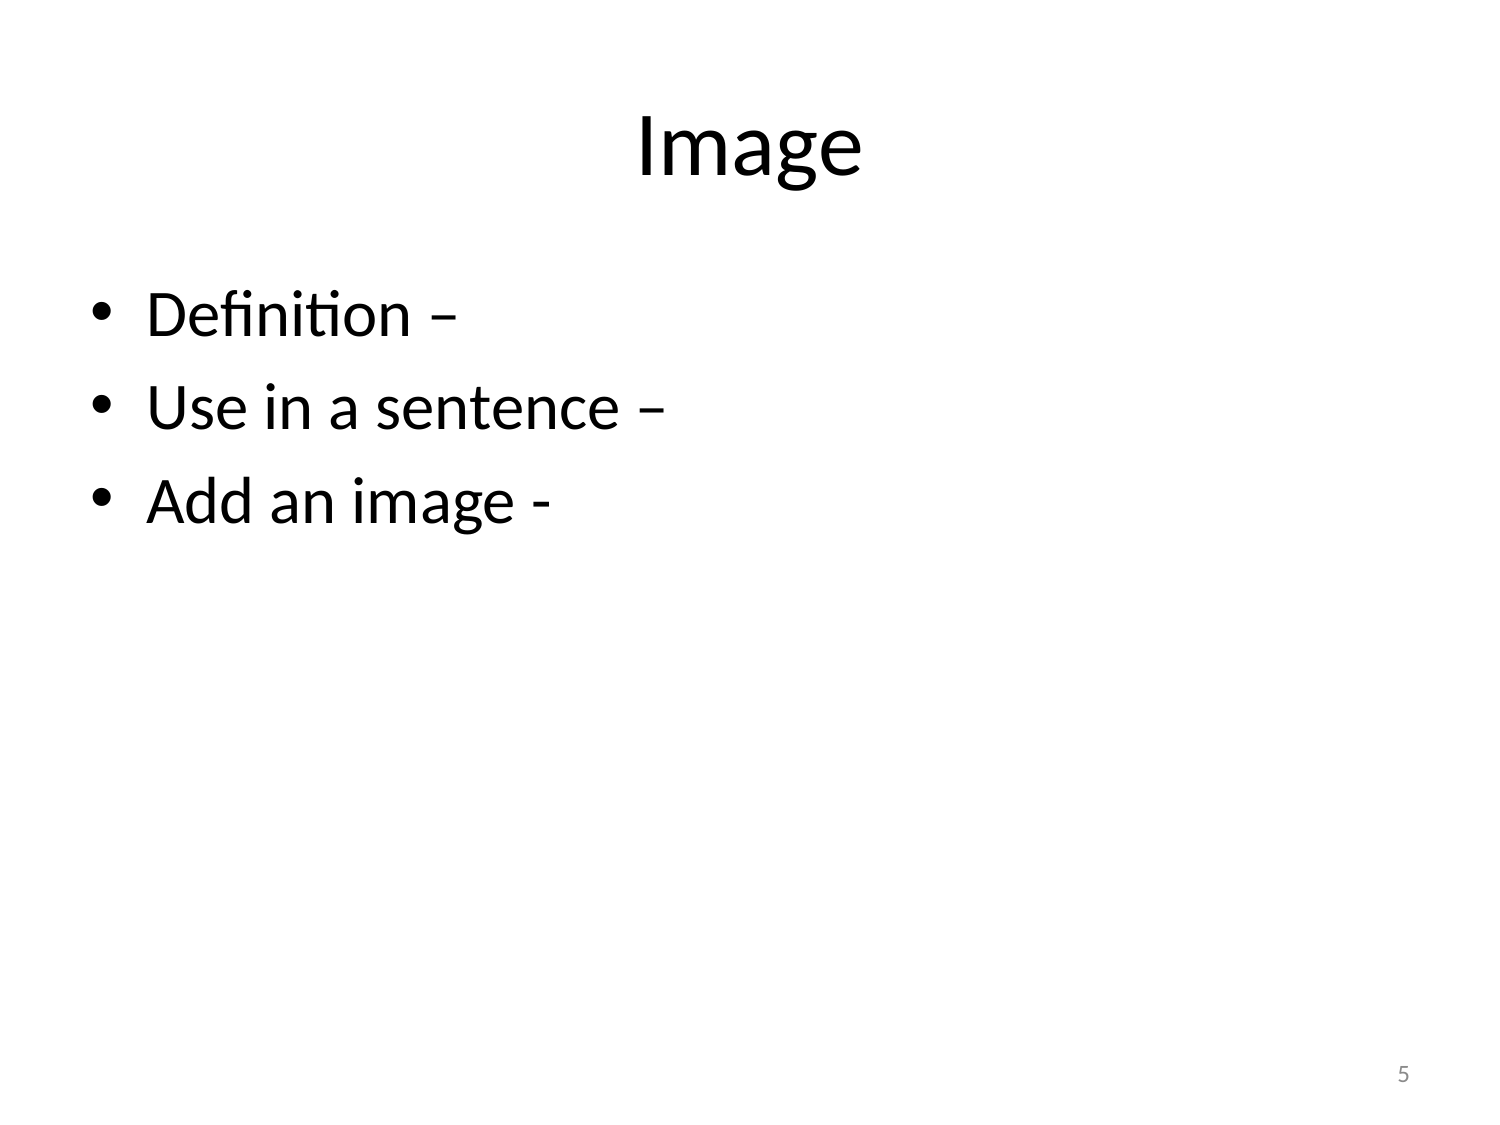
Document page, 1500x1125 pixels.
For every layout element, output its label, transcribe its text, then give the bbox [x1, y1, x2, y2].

list Definition – Use in a sentence – Add an image - [75, 262, 1425, 1005]
title Image [75, 45, 1425, 233]
slide_number 5 [1074, 1042, 1425, 1103]
